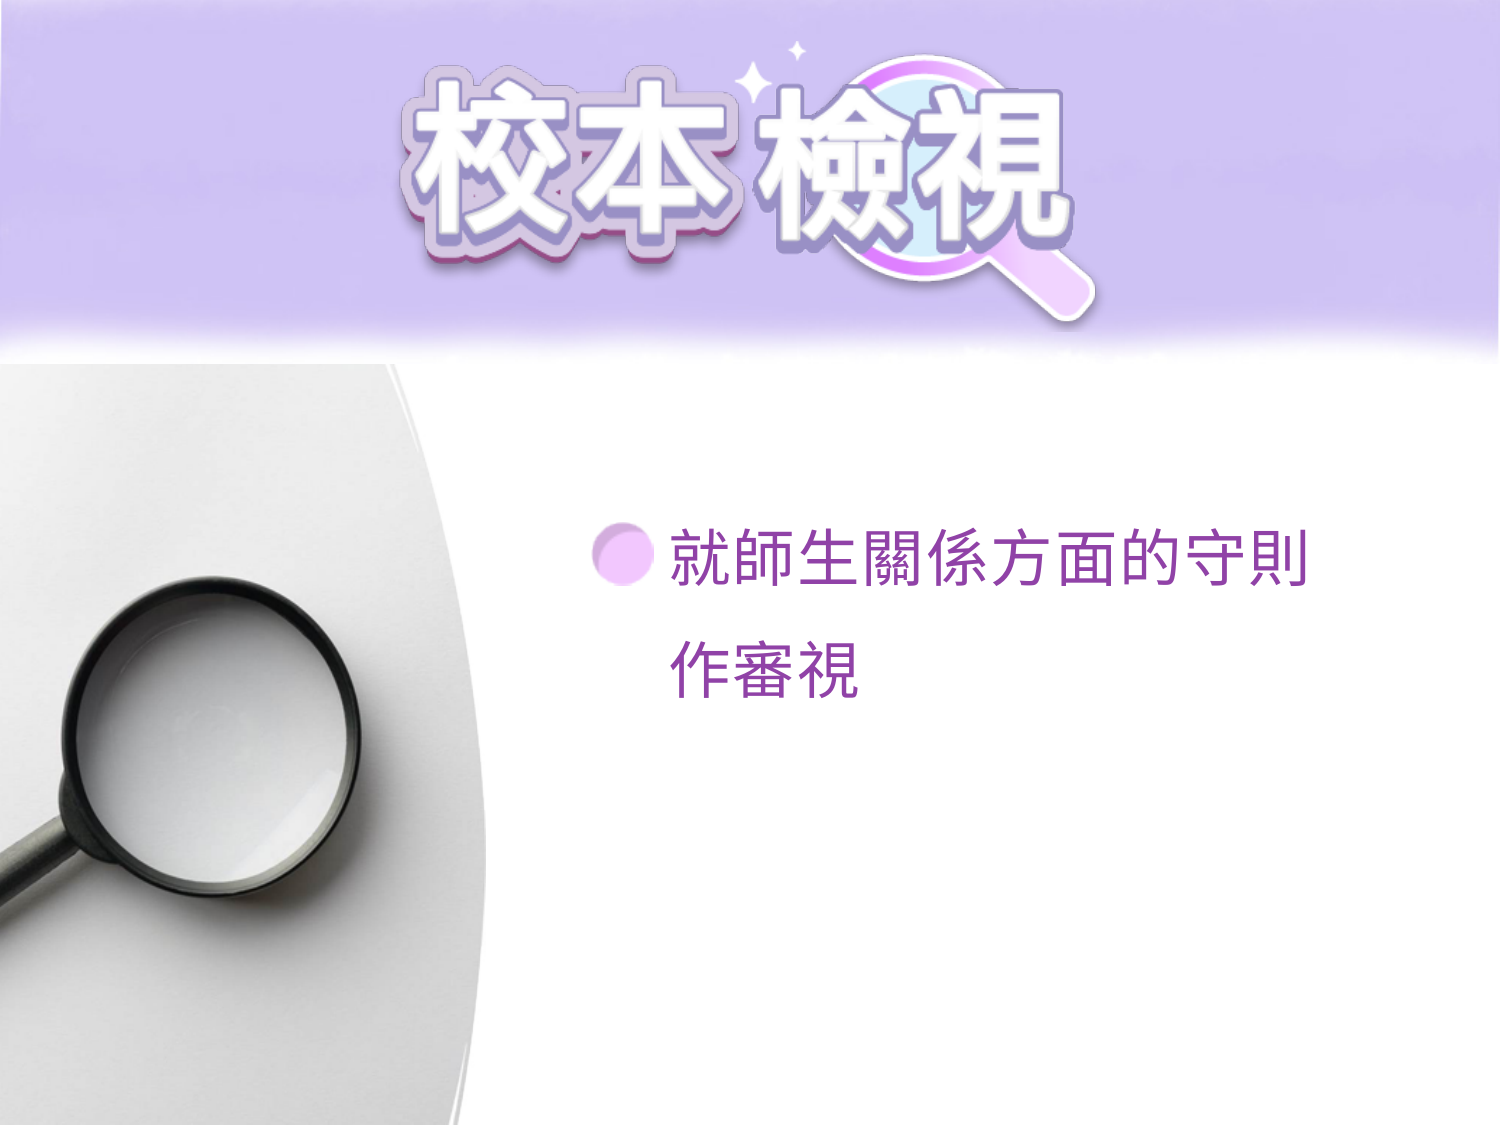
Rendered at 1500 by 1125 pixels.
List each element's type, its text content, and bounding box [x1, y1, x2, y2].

picture [590, 522, 654, 586]
list 就師生關係方面的守則作審視 [653, 474, 1353, 736]
picture [0, 0, 1500, 1125]
